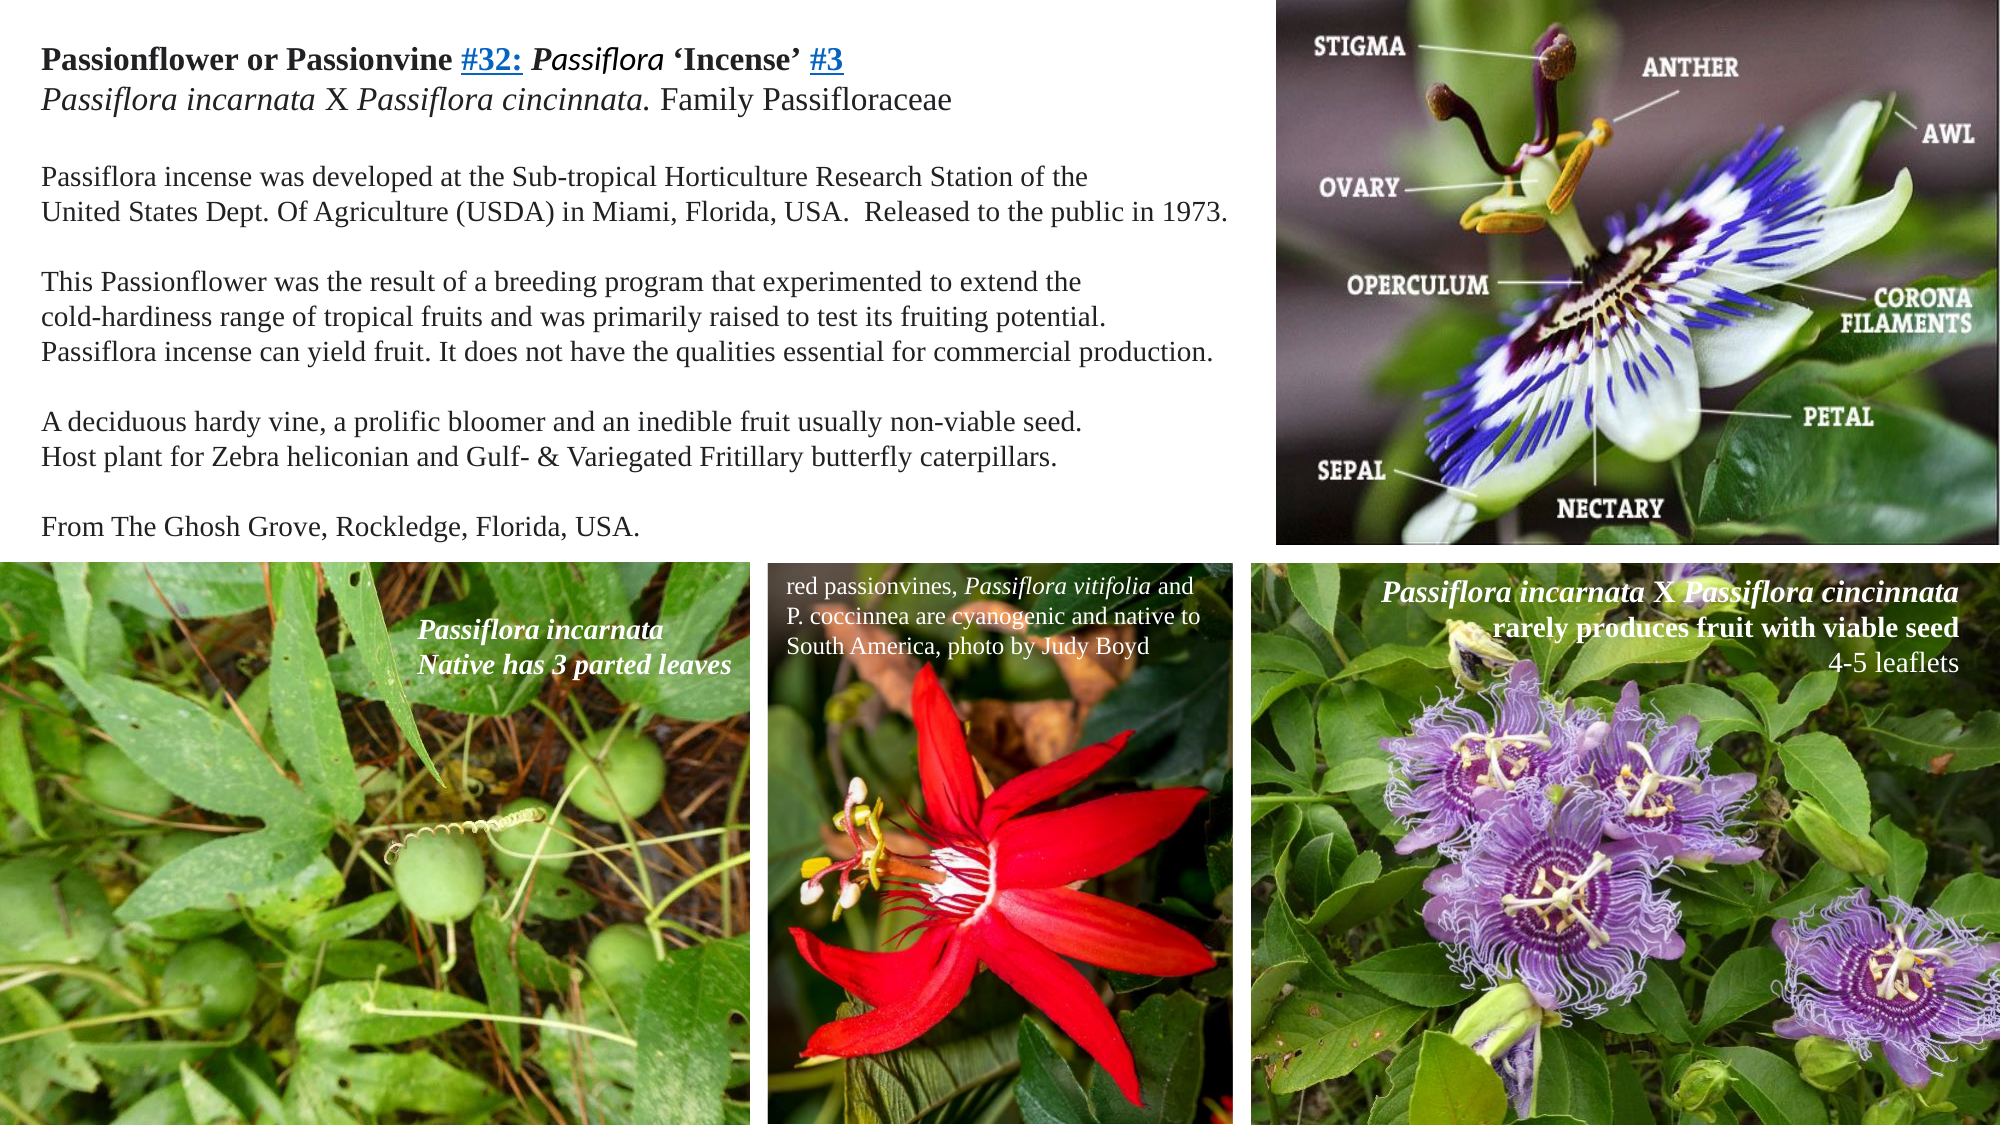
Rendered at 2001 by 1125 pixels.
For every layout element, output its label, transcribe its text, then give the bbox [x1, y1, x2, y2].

picture [0, 562, 2000, 1125]
text_box Passionflower or Passionvine #32: Passiflora ‘Incense’ #3 Passiflora incarnata X Passiflora cincinnata. Family Passifloraceae Passiflora incense was developed at the Sub-tropical Horticulture Research Station of the United States Dept. Of Agriculture (USDA) in Miami, Florida, USA. Released to the public in 1973. This Passionflower was the result of a breeding program that experimented to extend the cold-hardiness range of tropical fruits and was primarily raised to test its fruiting potential. Passiflora incense can yield fruit. It does not have the qualities essential for commercial production. A deciduous hardy vine, a prolific bloomer and an inedible fruit usually non-viable seed. Host plant for Zebra heliconian and Gulf- & Variegated Fritillary butterfly caterpillars. From The Ghosh Grove, Rockledge, Florida, USA. [26, 30, 1252, 550]
text_box red passionvines, Passiflora vitifolia and P. coccinnea are cyanogenic and native to South America, photo by Judy Boyd [771, 562, 1216, 610]
picture [1276, 0, 2000, 545]
